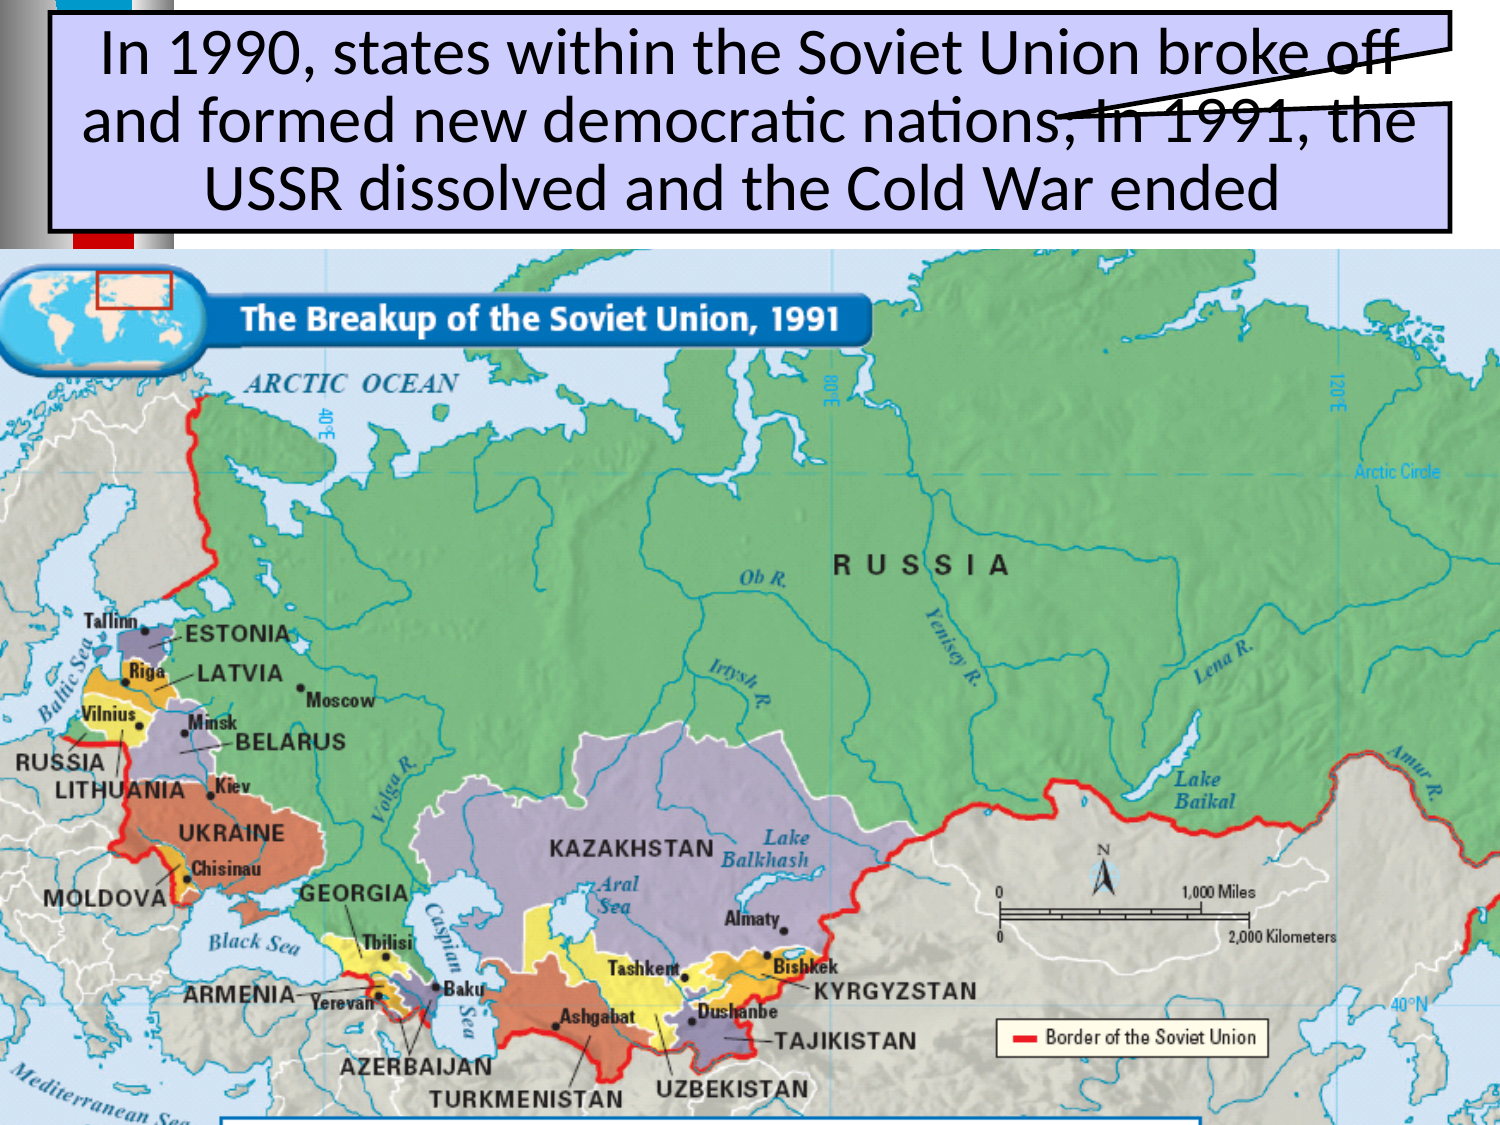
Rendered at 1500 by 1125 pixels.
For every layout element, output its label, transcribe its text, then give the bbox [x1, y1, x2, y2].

text_box In 1990, states within the Soviet Union broke off and formed new democratic nations; In 1991, the USSR dissolved and the Cold War ended [50, 12, 1451, 232]
picture [0, 249, 1500, 1125]
